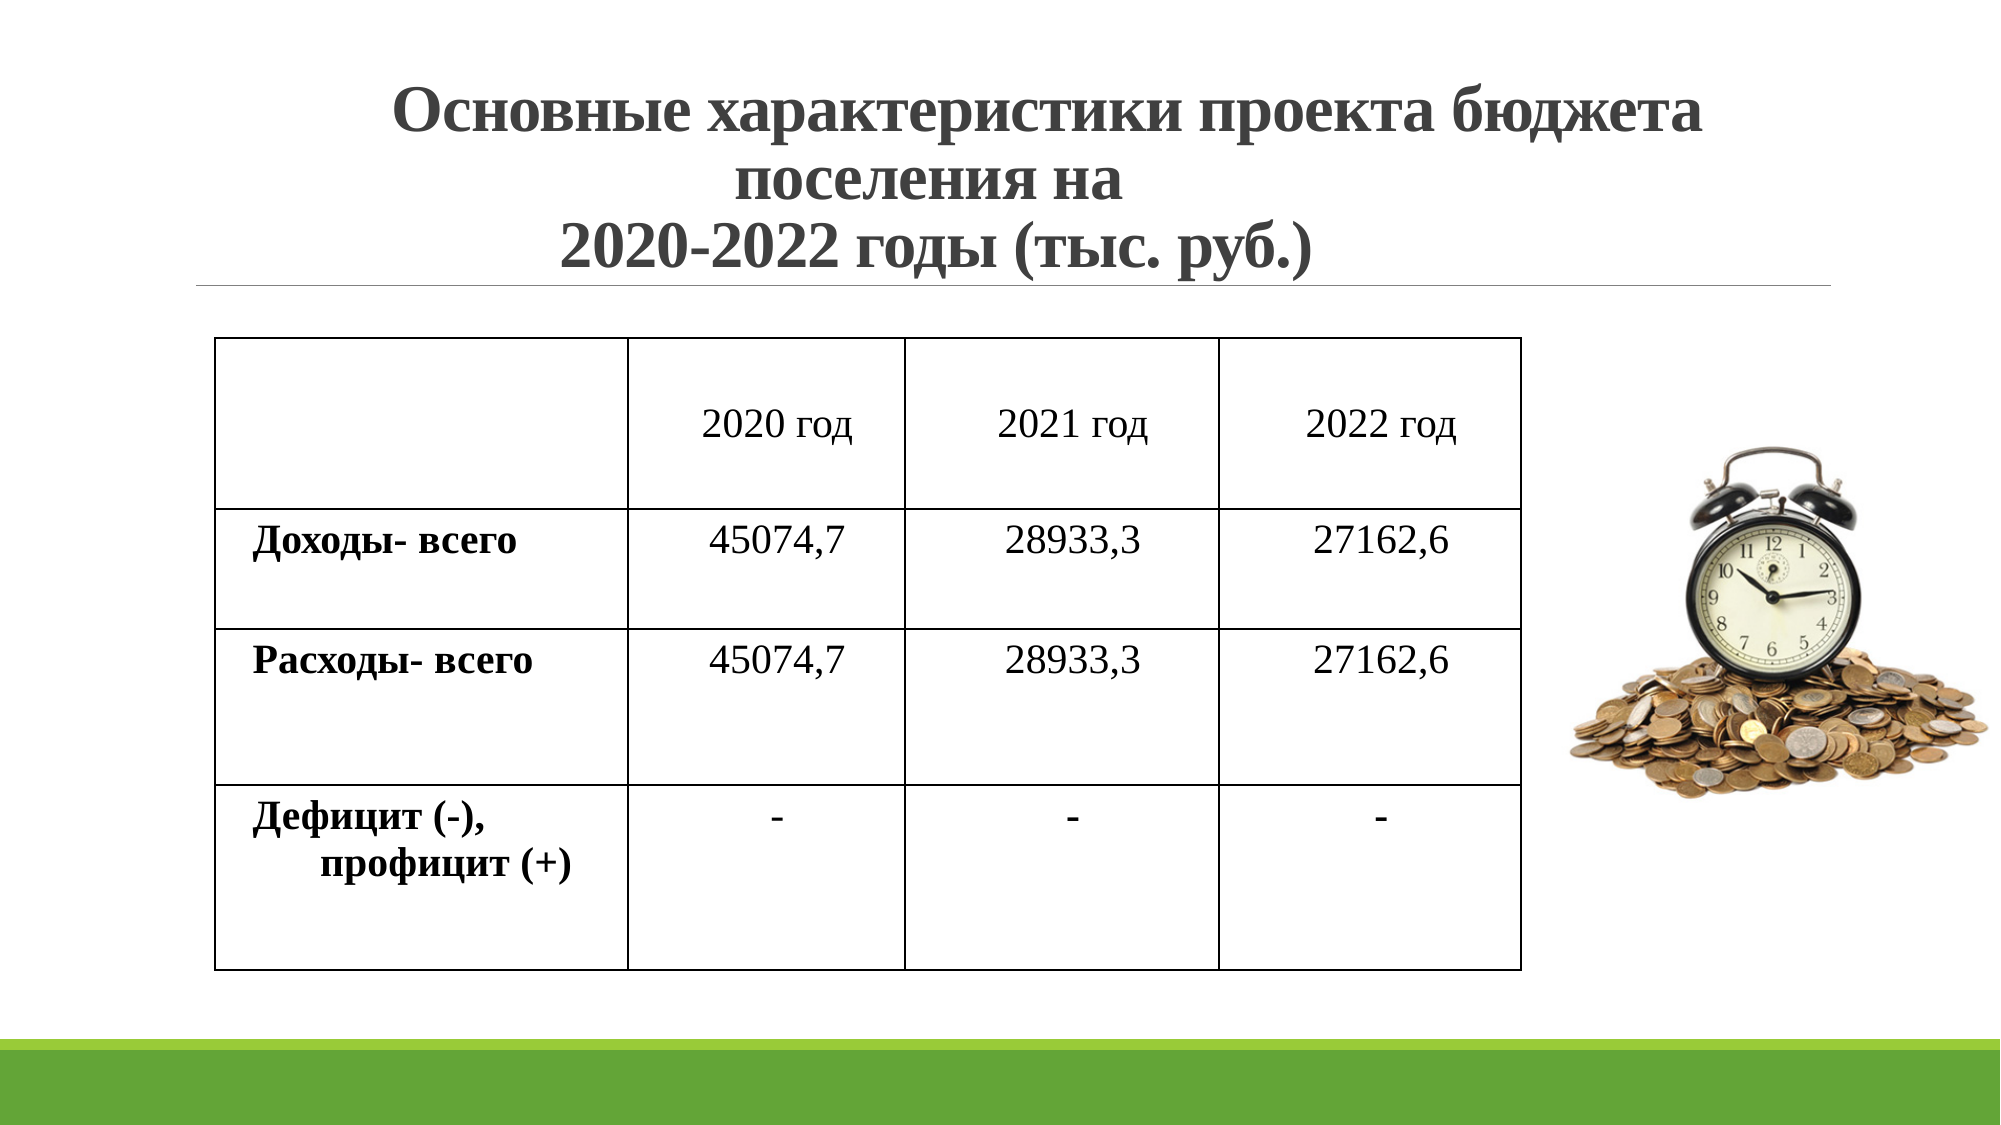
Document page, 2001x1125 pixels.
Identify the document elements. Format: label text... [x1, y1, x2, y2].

table_header 2020 год [629, 339, 904, 508]
table_header [216, 339, 627, 508]
table_cell - [906, 786, 1218, 969]
table_header 2021 год [906, 339, 1218, 508]
table_cell 45074,7 [629, 510, 904, 628]
table_cell - [1220, 786, 1520, 969]
table_cell 28933,3 [906, 630, 1218, 784]
table_cell - [629, 786, 904, 969]
table_cell 27162,6 [1220, 630, 1520, 784]
table_cell 28933,3 [906, 510, 1218, 628]
table_header 2022 год [1220, 339, 1520, 508]
table_cell Дефицит (-), профицит (+) [216, 786, 627, 969]
table_cell Расходы- всего [216, 630, 627, 784]
title Основные характеристики проекта бюджета поселения на 2020-2022 годы (тыс. руб.) [0, 94, 1859, 289]
table_cell Доходы- всего [216, 510, 627, 628]
table_cell 27162,6 [1220, 510, 1520, 628]
table_cell 45074,7 [629, 630, 904, 784]
picture [1542, 443, 2000, 810]
